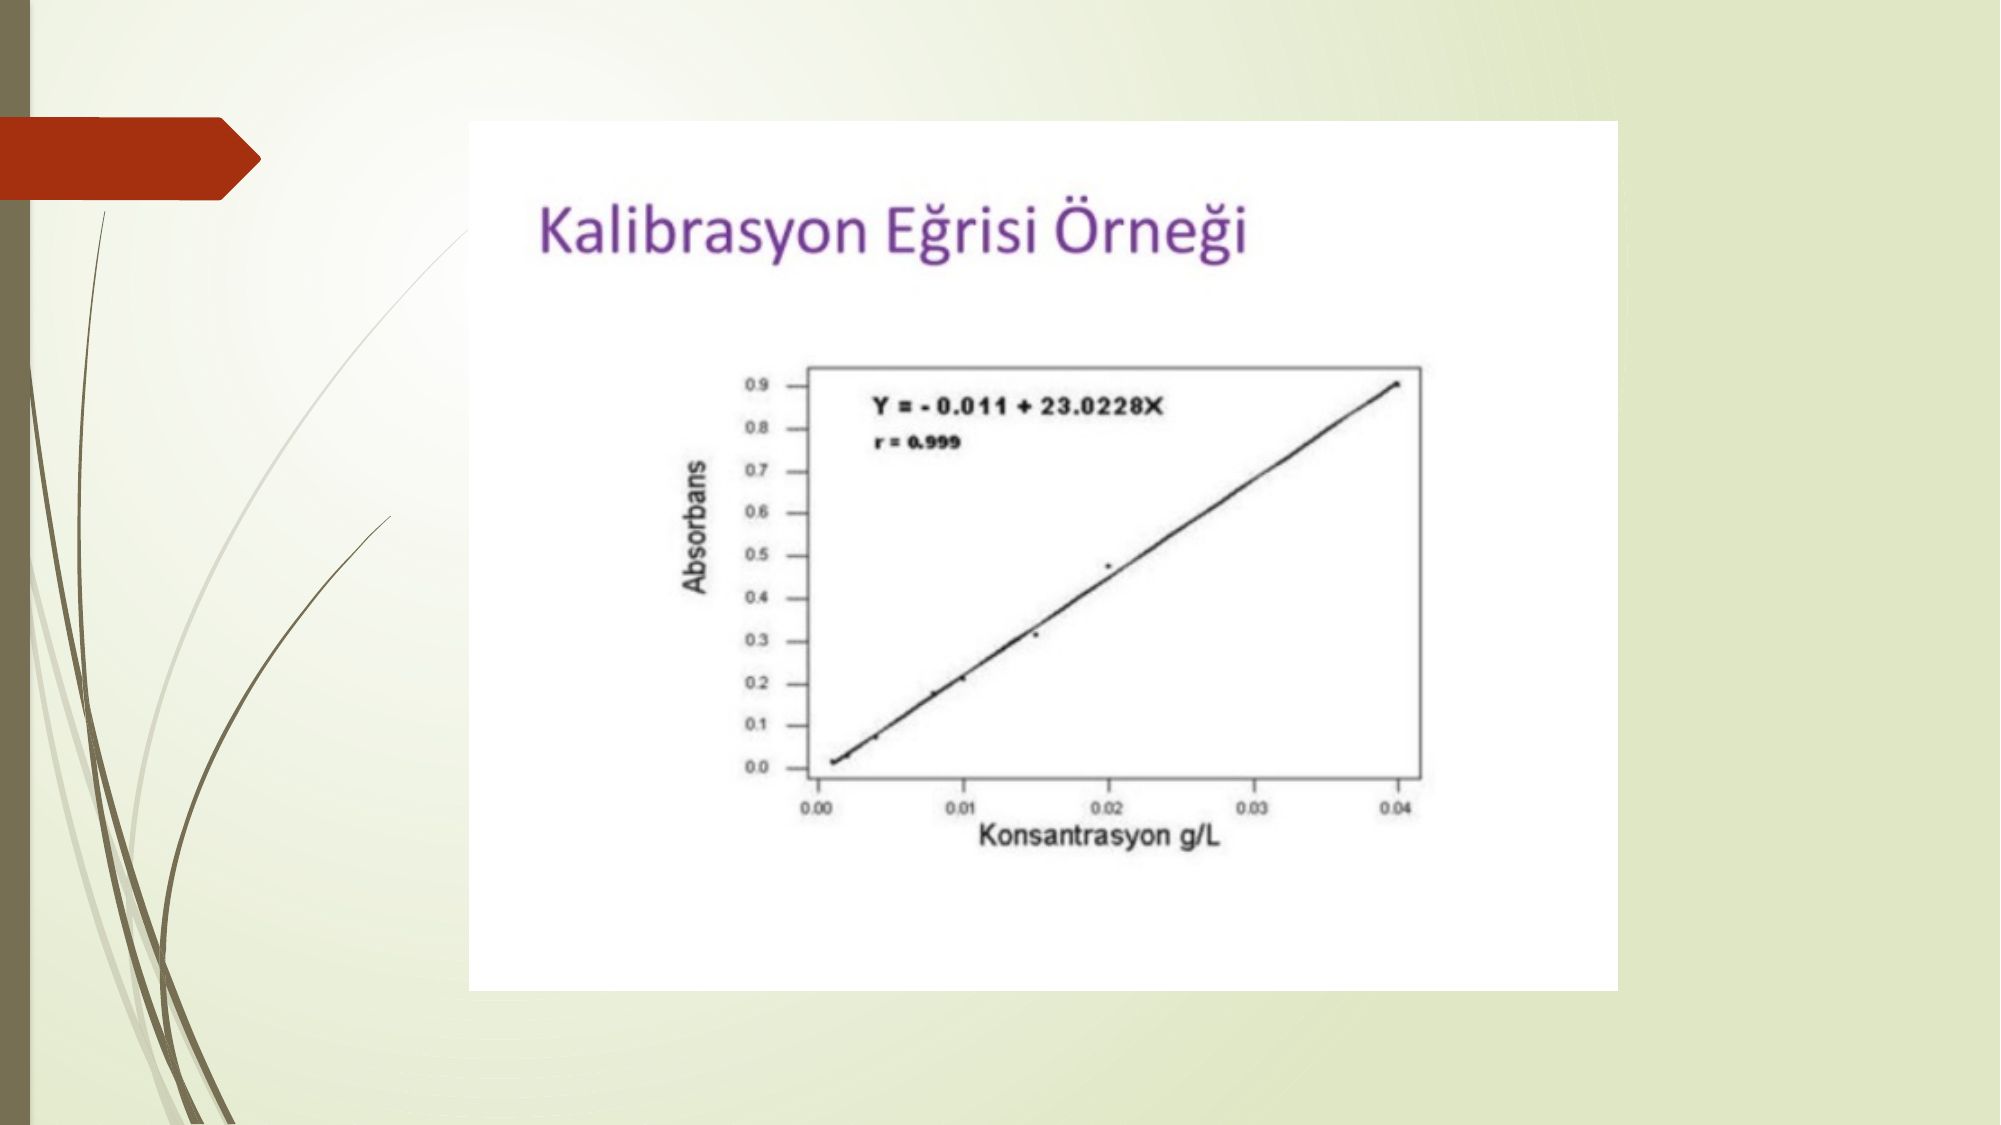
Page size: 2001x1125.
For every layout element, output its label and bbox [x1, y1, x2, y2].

picture [469, 121, 1618, 991]
